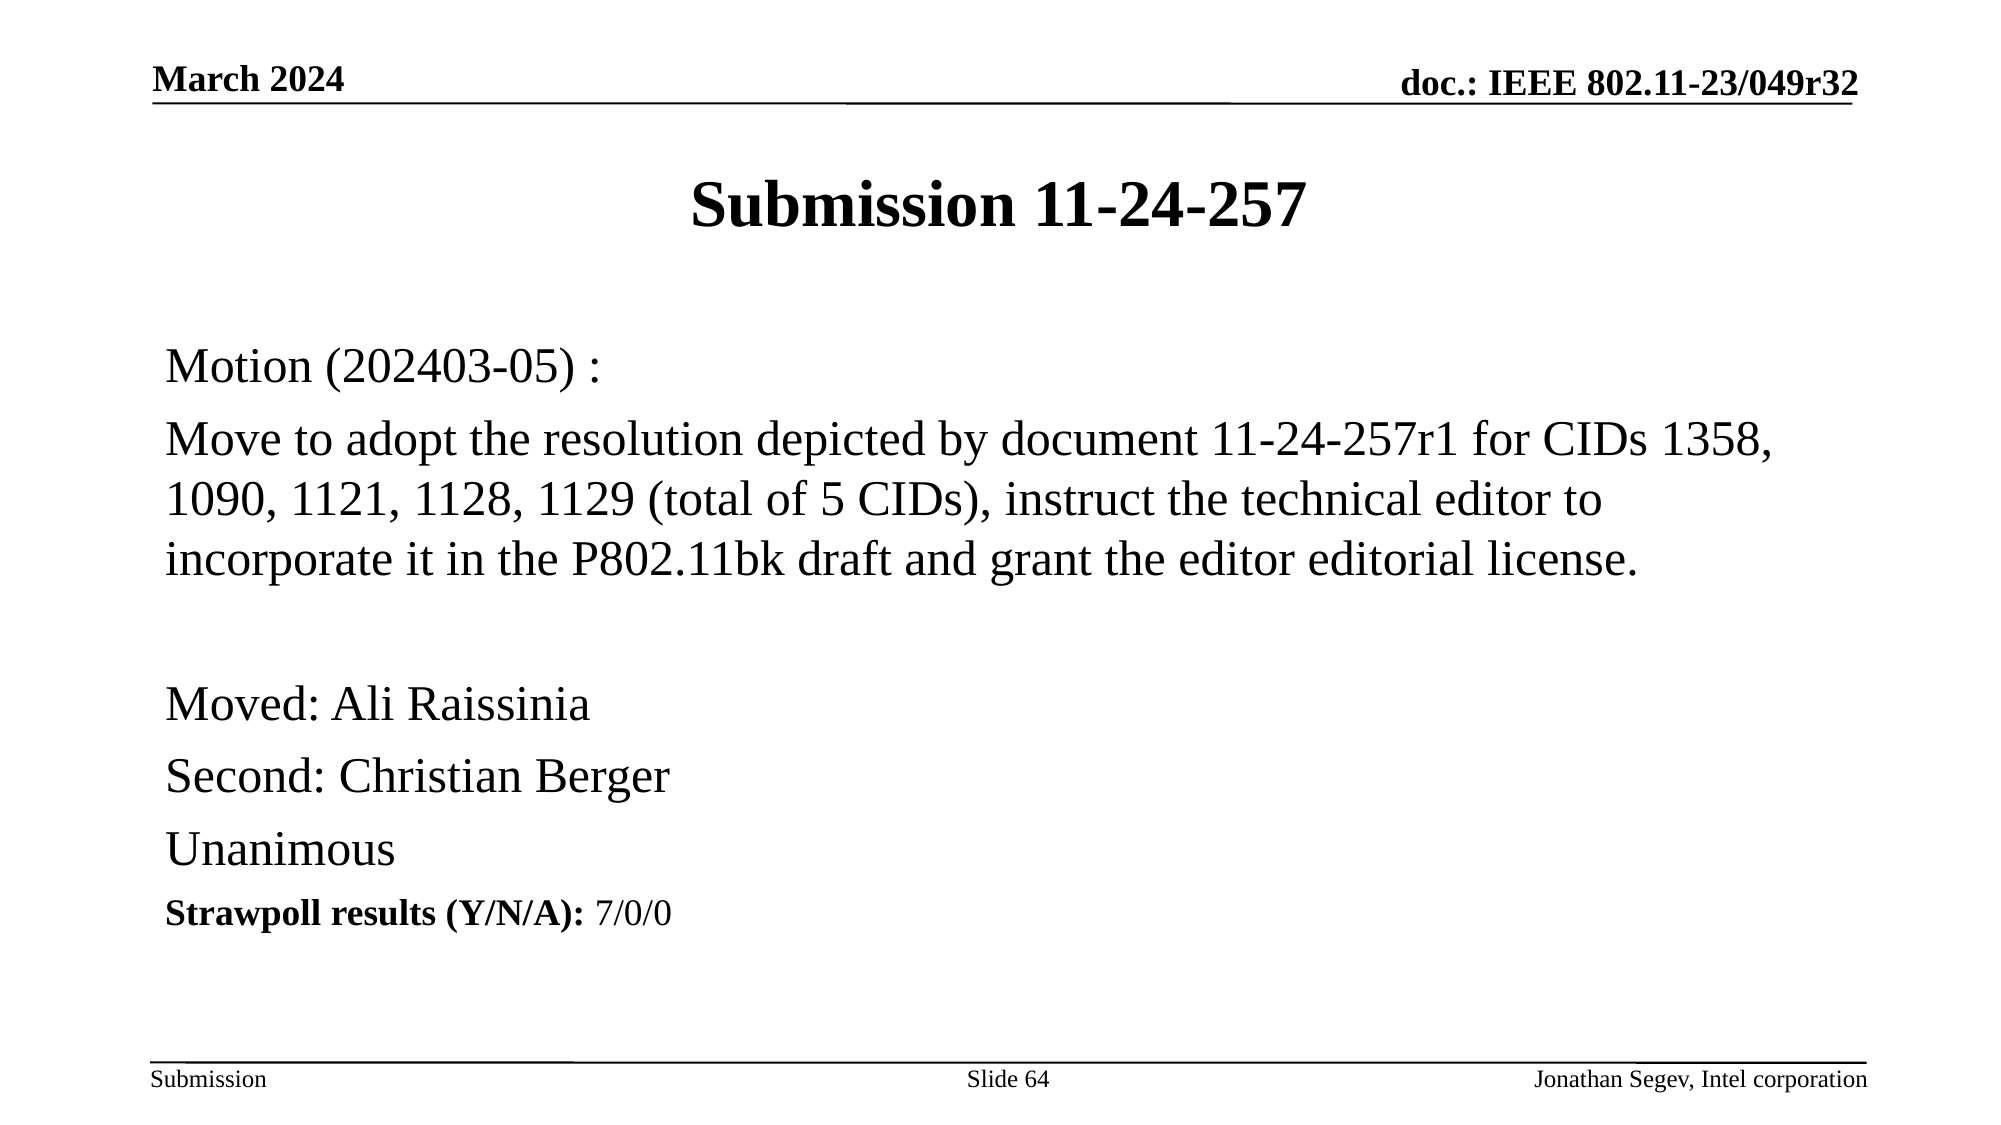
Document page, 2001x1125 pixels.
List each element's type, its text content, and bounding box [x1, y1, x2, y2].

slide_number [152, 54, 563, 100]
footer Jonathan Segev, Intel corporation [1171, 1061, 1869, 1093]
title Submission 11-24-257 [149, 112, 1850, 288]
slide_number Slide 64 [950, 1061, 1067, 1123]
list Motion (202403-05) : Move to adopt the resolution depicted by document 11-24-257r1 for CIDs 1358, 1090, 1121, 1128, 1129 (total of 5 CIDs), instruct the technical editor to incorporate it in the P802.11bk draft and grant the editor editorial license. Moved: Ali Raissinia Second: Christian Berger Unanimous Strawpoll results (Y/N/A): 7/0/0 [149, 324, 1850, 1000]
